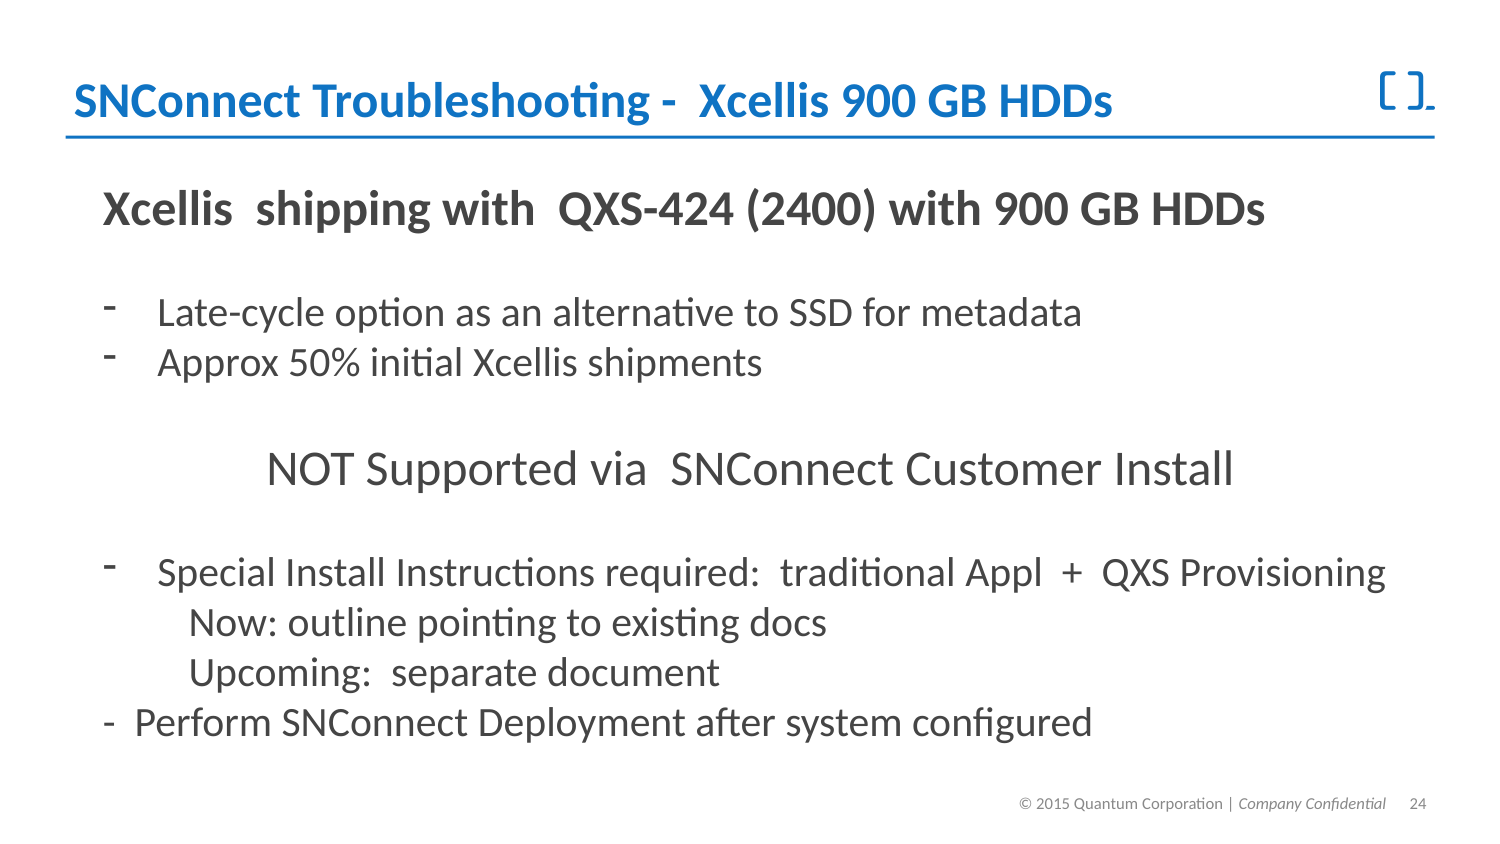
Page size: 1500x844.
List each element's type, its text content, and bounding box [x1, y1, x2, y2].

title SNConnect Troubleshooting - Xcellis 900 GB HDDs [58, 14, 1349, 128]
text_box Xcellis shipping with QXS-424 (2400) with 900 GB HDDs Late-cycle option as an alternative to SSD for metadata Approx 50% initial Xcellis shipments NOT Supported via SNConnect Customer Install Special Install Instructions required: traditional Appl + QXS Provisioning Now: outline pointing to existing docs Upcoming: separate document - Perform SNConnect Deployment after system configured [88, 167, 1413, 753]
picture [1380, 71, 1435, 110]
